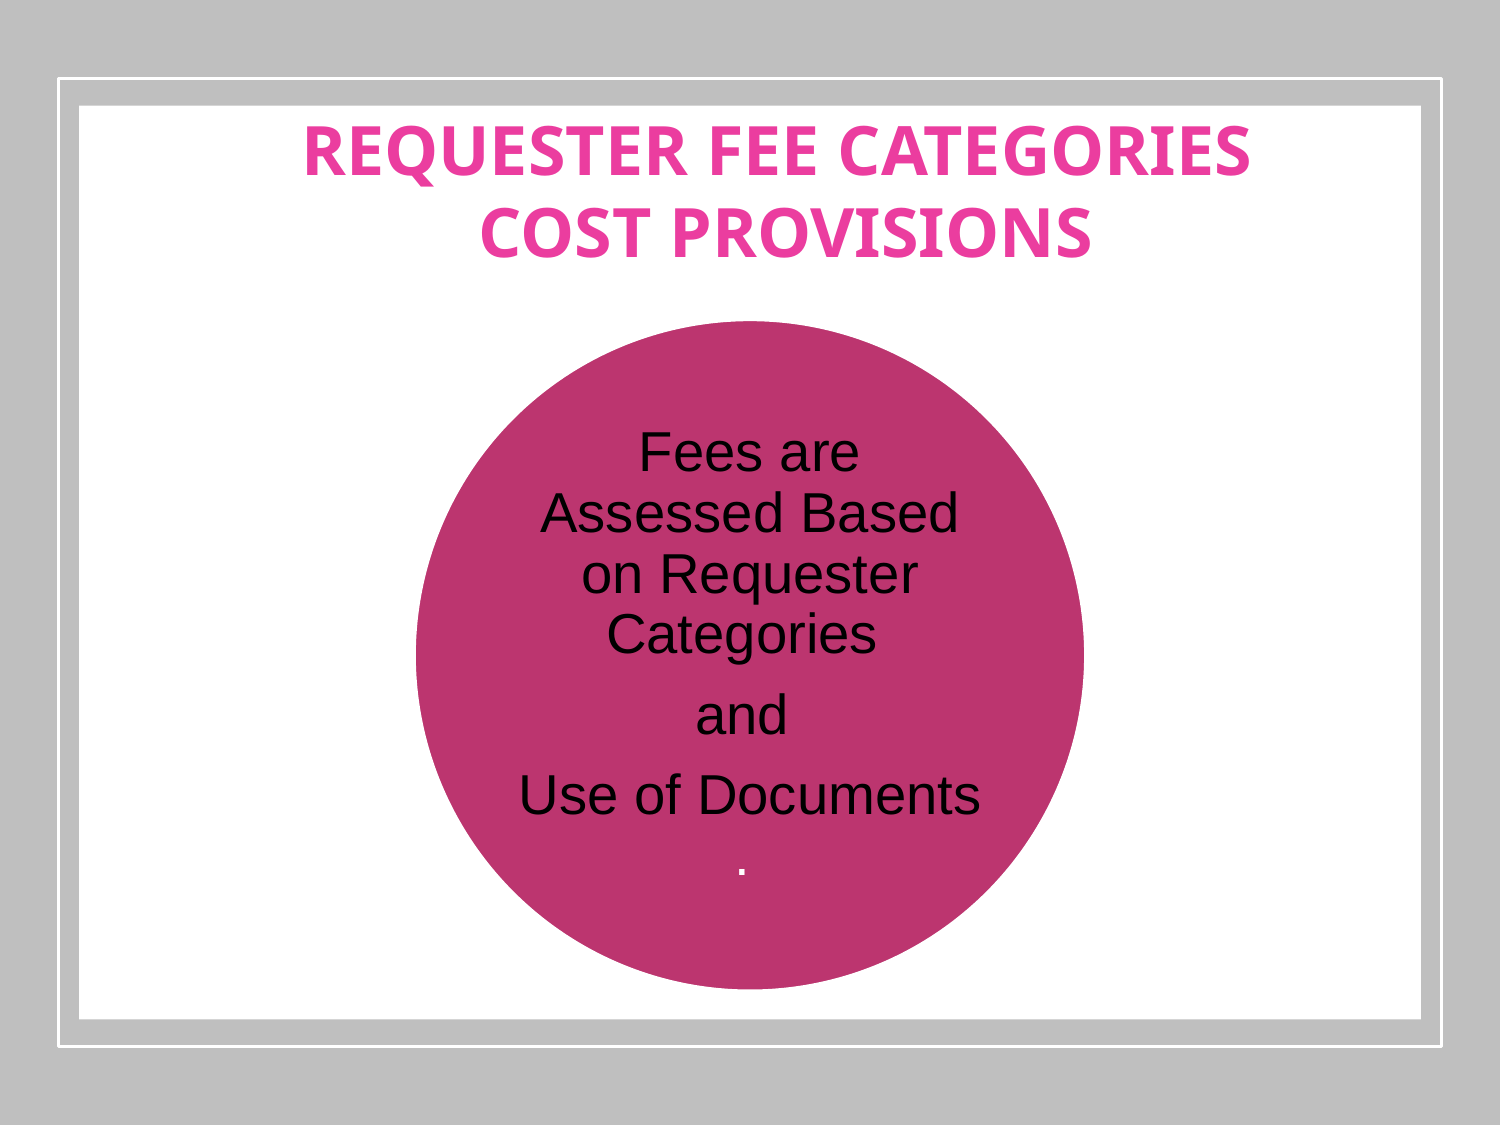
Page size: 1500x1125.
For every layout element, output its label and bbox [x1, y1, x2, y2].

text_box [0, 0, 1500, 1125]
list [157, 319, 1343, 992]
